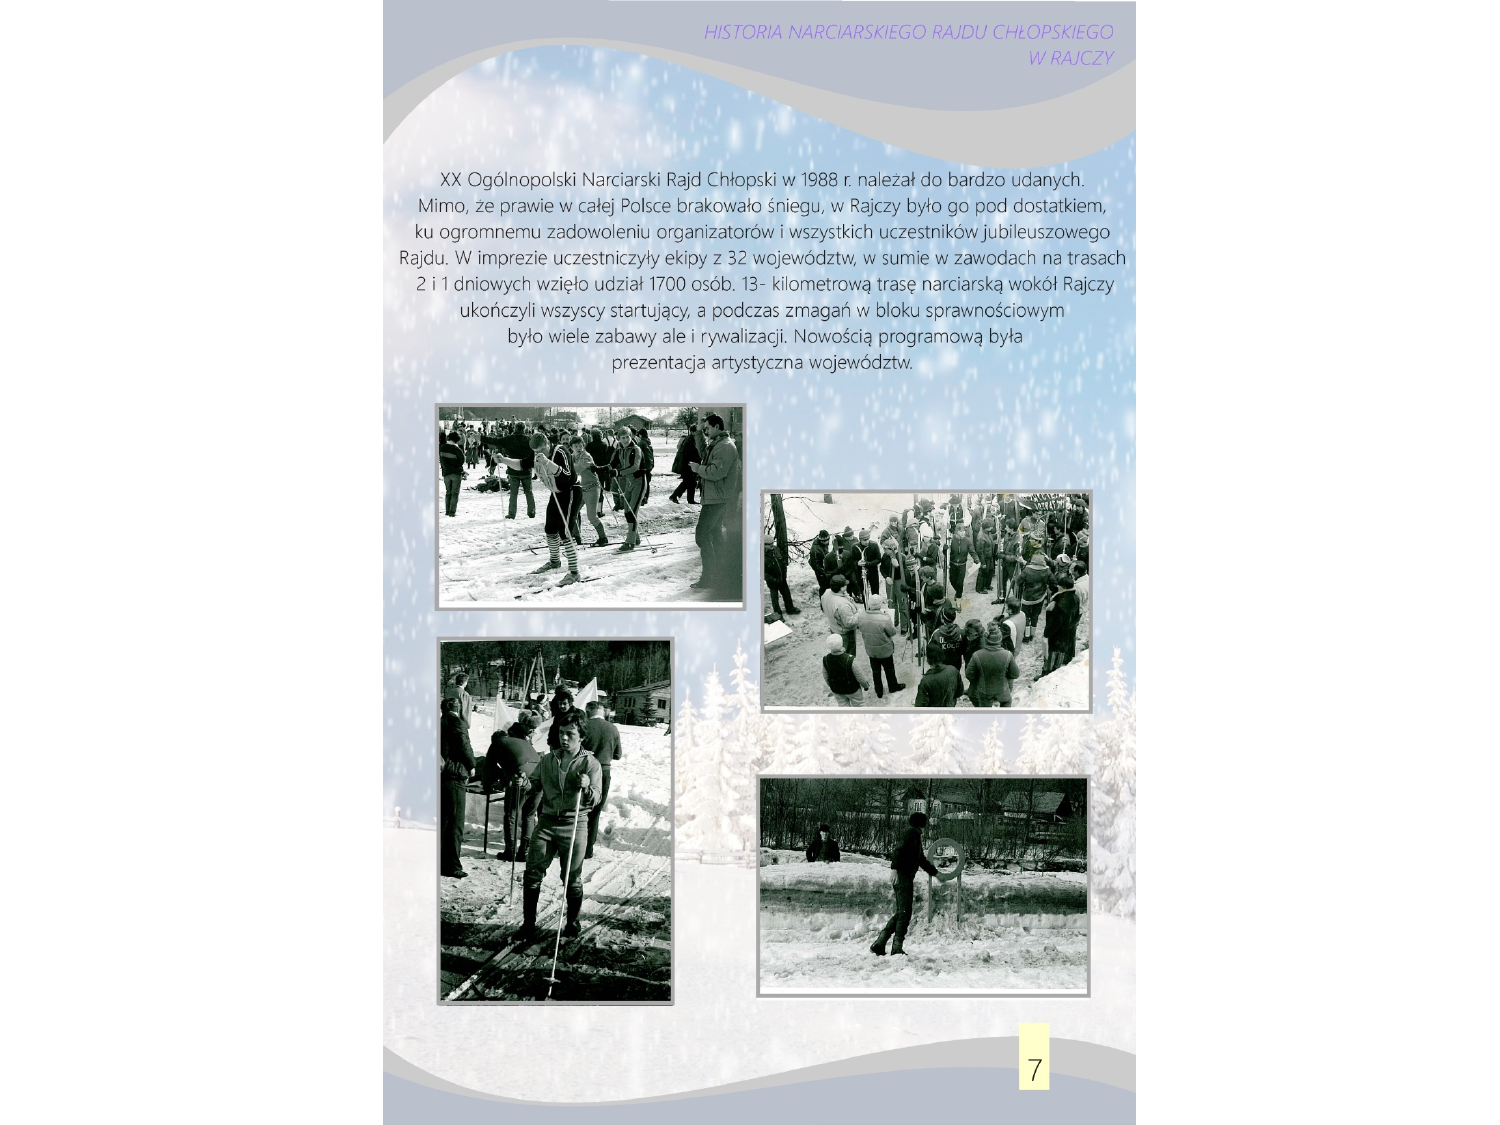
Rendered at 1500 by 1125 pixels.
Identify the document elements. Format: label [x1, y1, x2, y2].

picture [383, 0, 1136, 1125]
